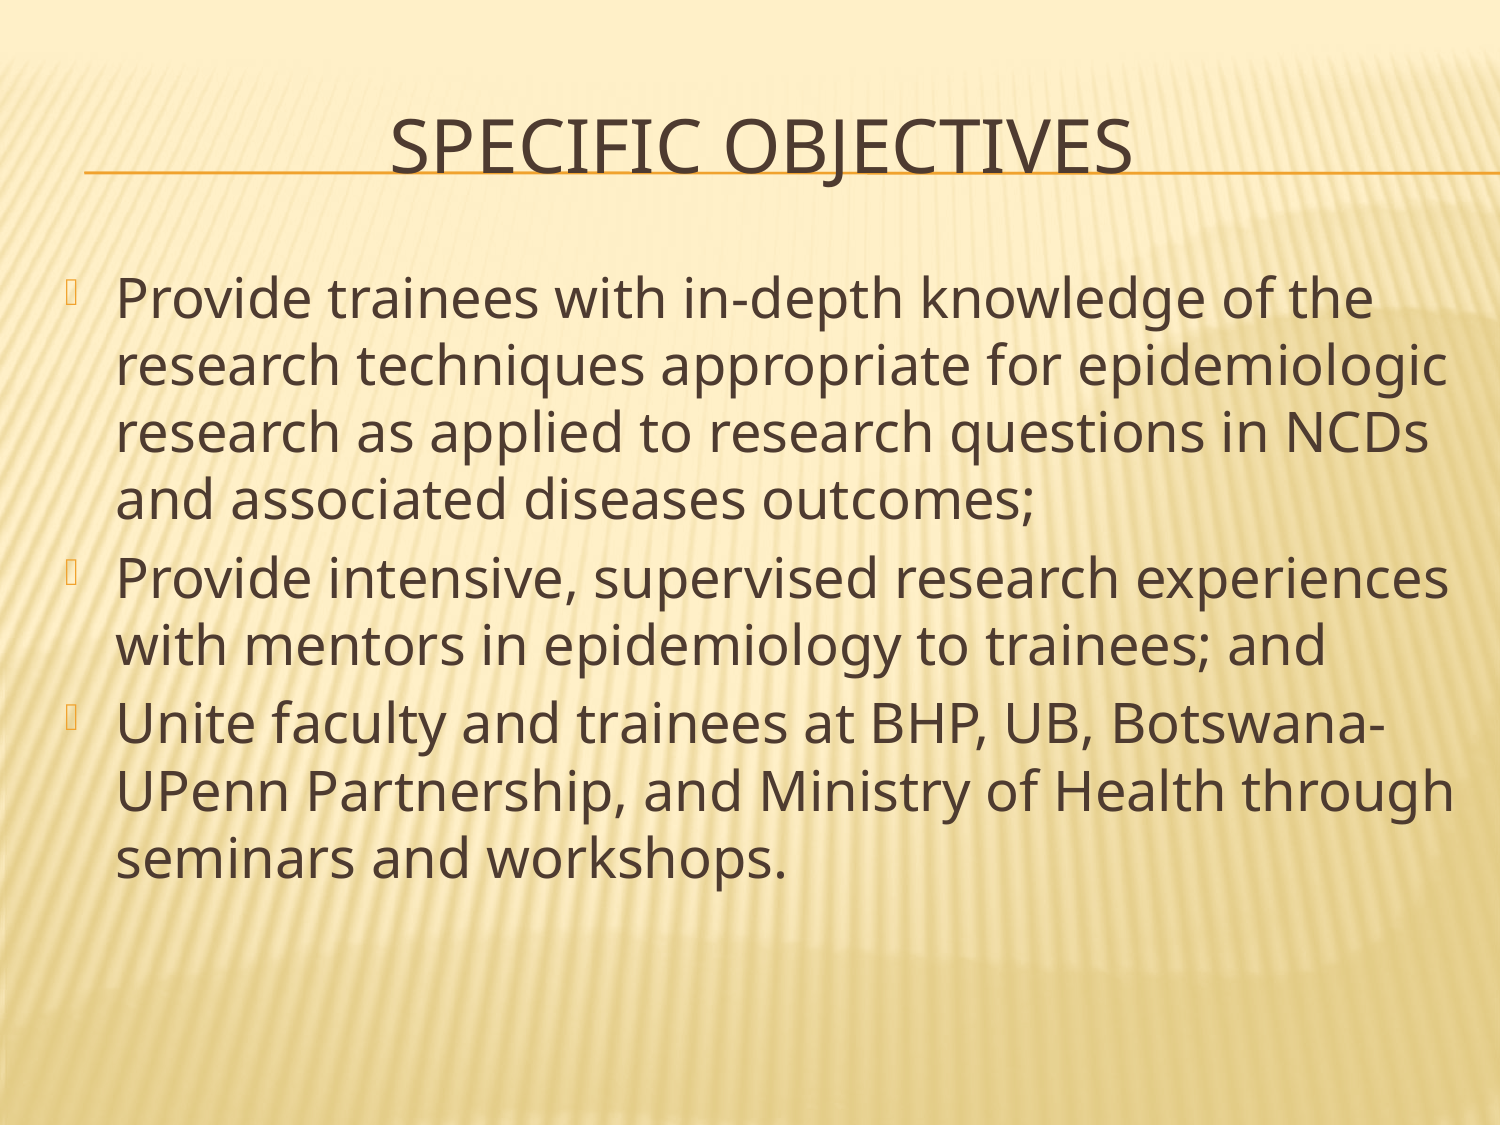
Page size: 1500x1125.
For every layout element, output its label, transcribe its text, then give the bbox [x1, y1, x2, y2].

list Provide trainees with in-depth knowledge of the research techniques appropriate for epidemiologic research as applied to research questions in NCDs and associated diseases outcomes; Provide intensive, supervised research experiences with mentors in epidemiology to trainees; and Unite faculty and trainees at BHP, UB, Botswana-UPenn Partnership, and Ministry of Health through seminars and workshops. [50, 254, 1475, 998]
title Specific objectives [50, 75, 1475, 213]
